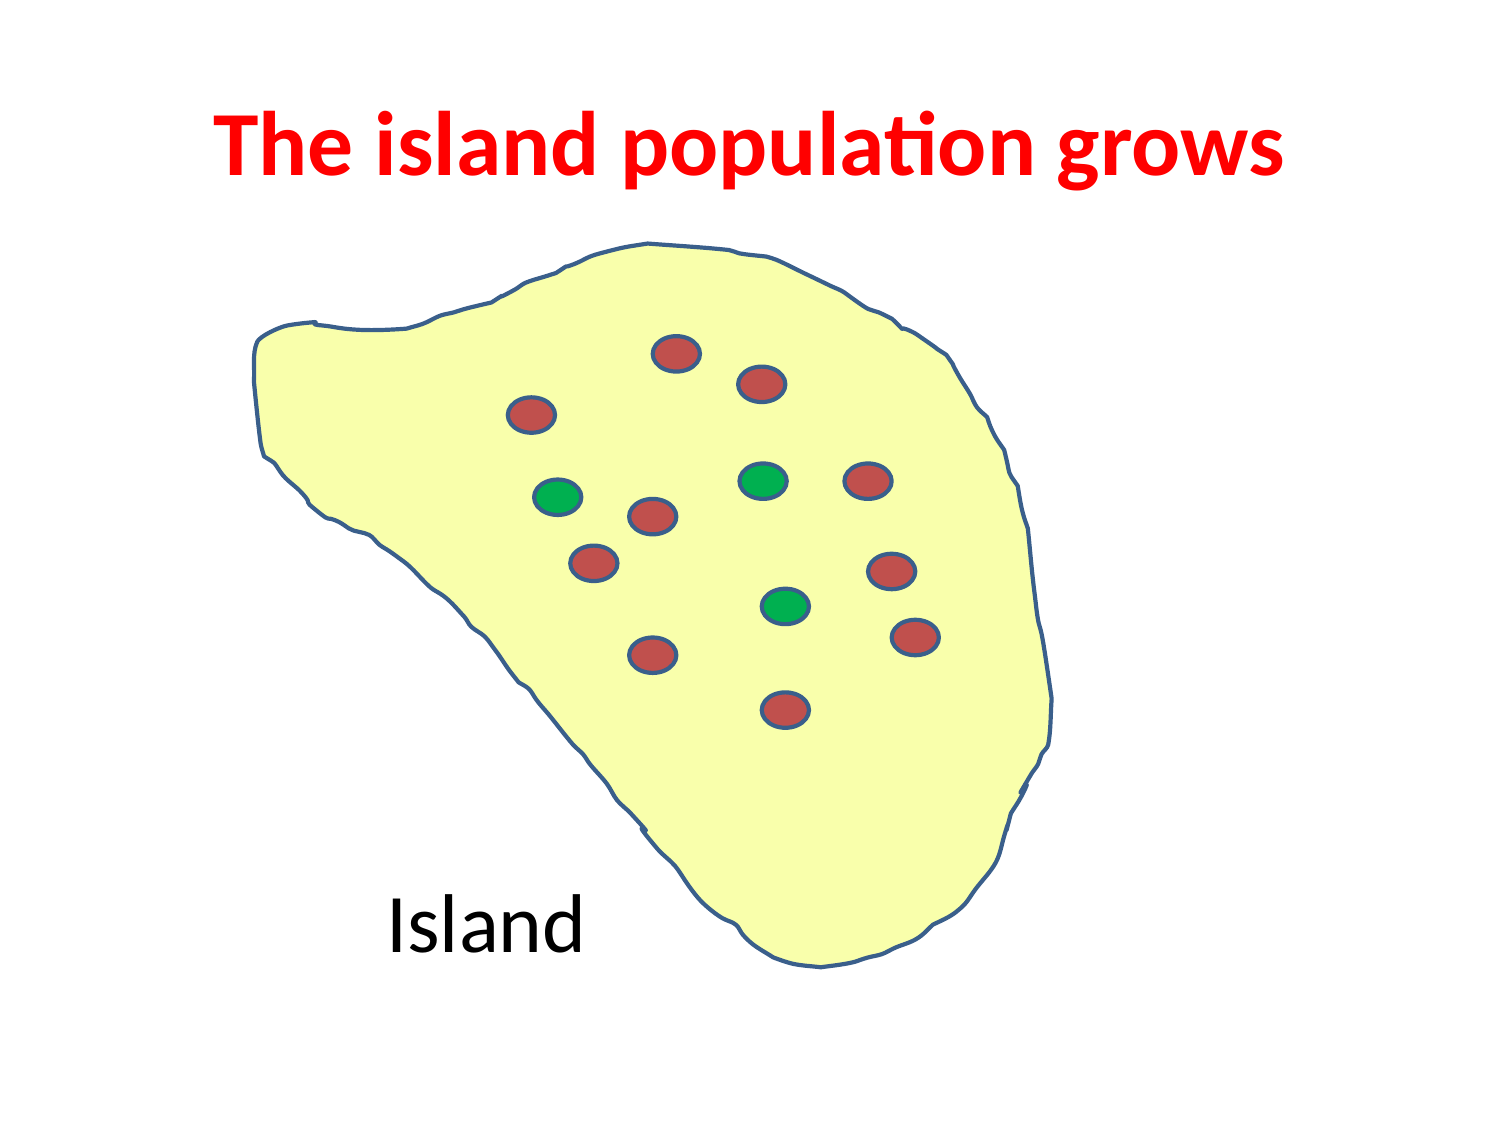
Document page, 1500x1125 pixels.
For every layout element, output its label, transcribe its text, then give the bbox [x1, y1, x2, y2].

text_box [505, 395, 558, 435]
text_box [842, 461, 894, 501]
text_box [251, 241, 1054, 970]
text_box [650, 334, 703, 374]
text_box [737, 461, 789, 501]
text_box [865, 551, 918, 592]
text_box [627, 635, 679, 676]
text_box [568, 543, 620, 584]
text_box [736, 364, 788, 405]
title The island population grows [75, 45, 1425, 233]
text_box [759, 690, 812, 730]
text_box [532, 477, 584, 518]
text_box [627, 496, 679, 537]
text_box [889, 617, 941, 658]
text_box [759, 586, 812, 627]
text_box Island [371, 861, 739, 977]
